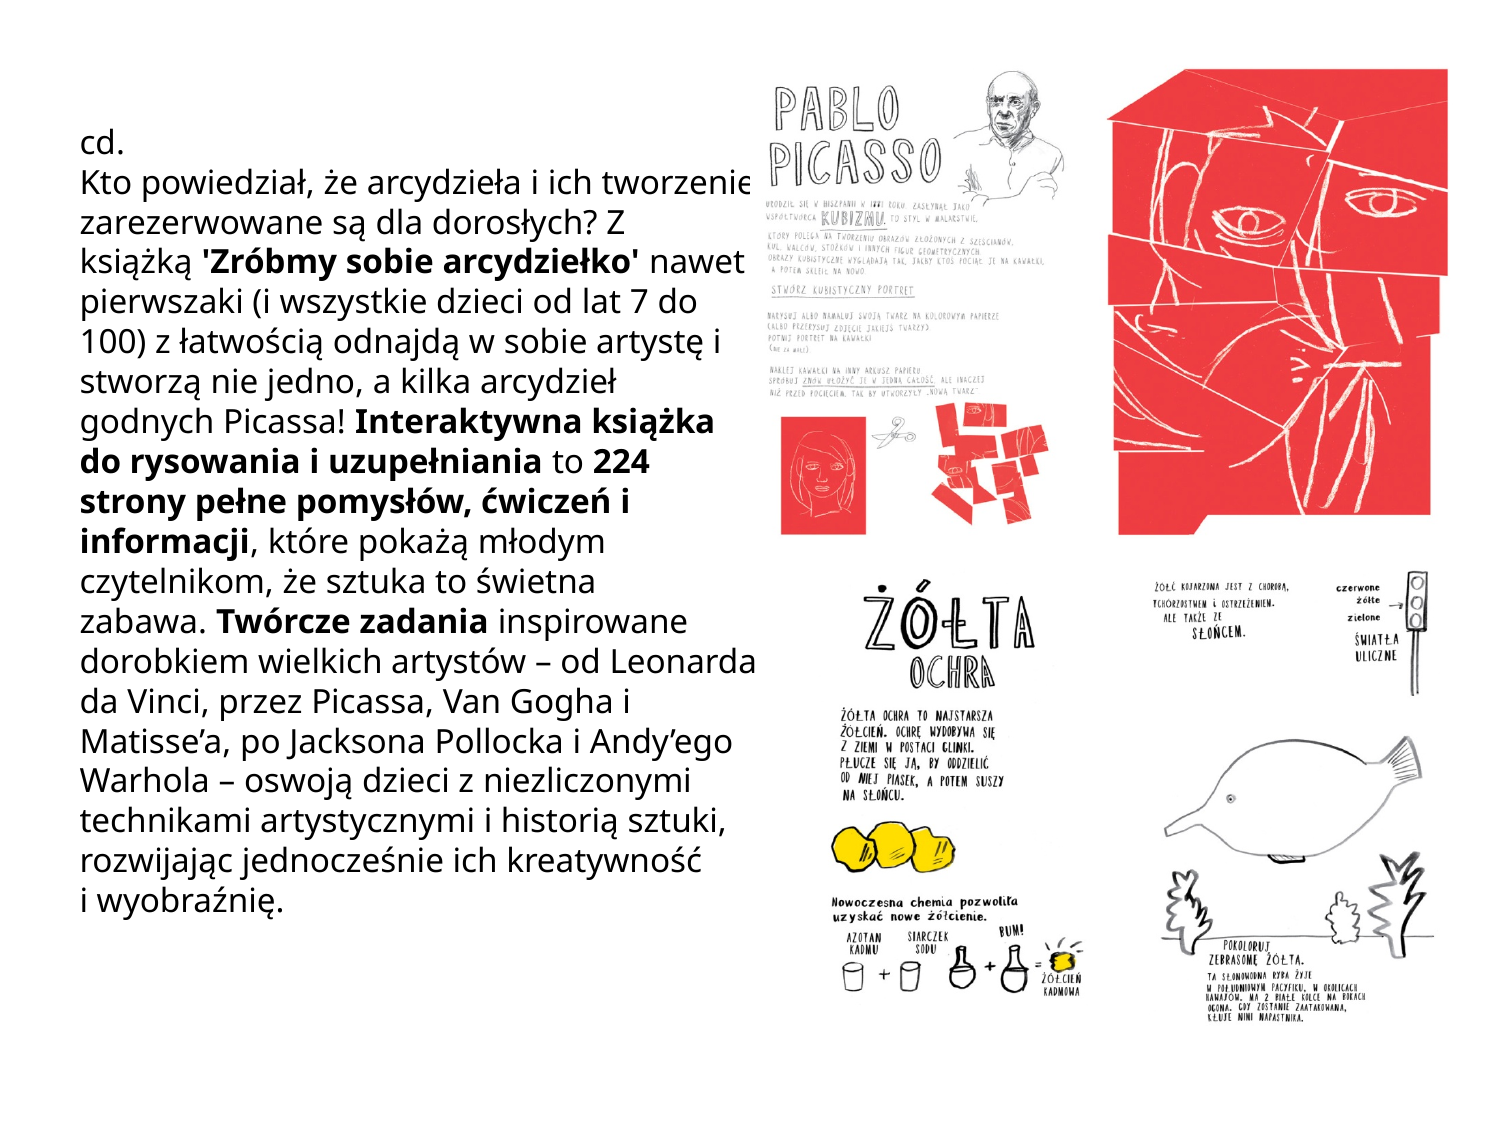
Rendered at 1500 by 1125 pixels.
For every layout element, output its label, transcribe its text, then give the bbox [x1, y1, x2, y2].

picture [749, 54, 1454, 540]
text_box cd. Kto powiedział, że arcydzieła i ich tworzenie zarezerwowane są dla dorosłych? Z książką 'Zróbmy sobie arcydziełko' nawet pierwszaki (i wszystkie dzieci od lat 7 do 100) z łatwością odnajdą w sobie artystę i stworzą nie jedno, a kilka arcydzieł godnych Picassa! Interaktywna książka do rysowania i uzupełniania to 224 strony pełne pomysłów, ćwiczeń i informacji, które pokażą młodym czytelnikom, że sztuka to świetna zabawa. Twórcze zadania inspirowane dorobkiem wielkich artystów – od Leonarda da Vinci, przez Picassa, Van Gogha i Matisse’a, po Jacksona Pollocka i Andy’ego Warhola – oswoją dzieci z niezliczonymi technikami artystycznymi i historią sztuki, rozwijając jednocześnie ich kreatywność i wyobraźnię. [64, 113, 774, 927]
picture [773, 562, 1454, 1031]
